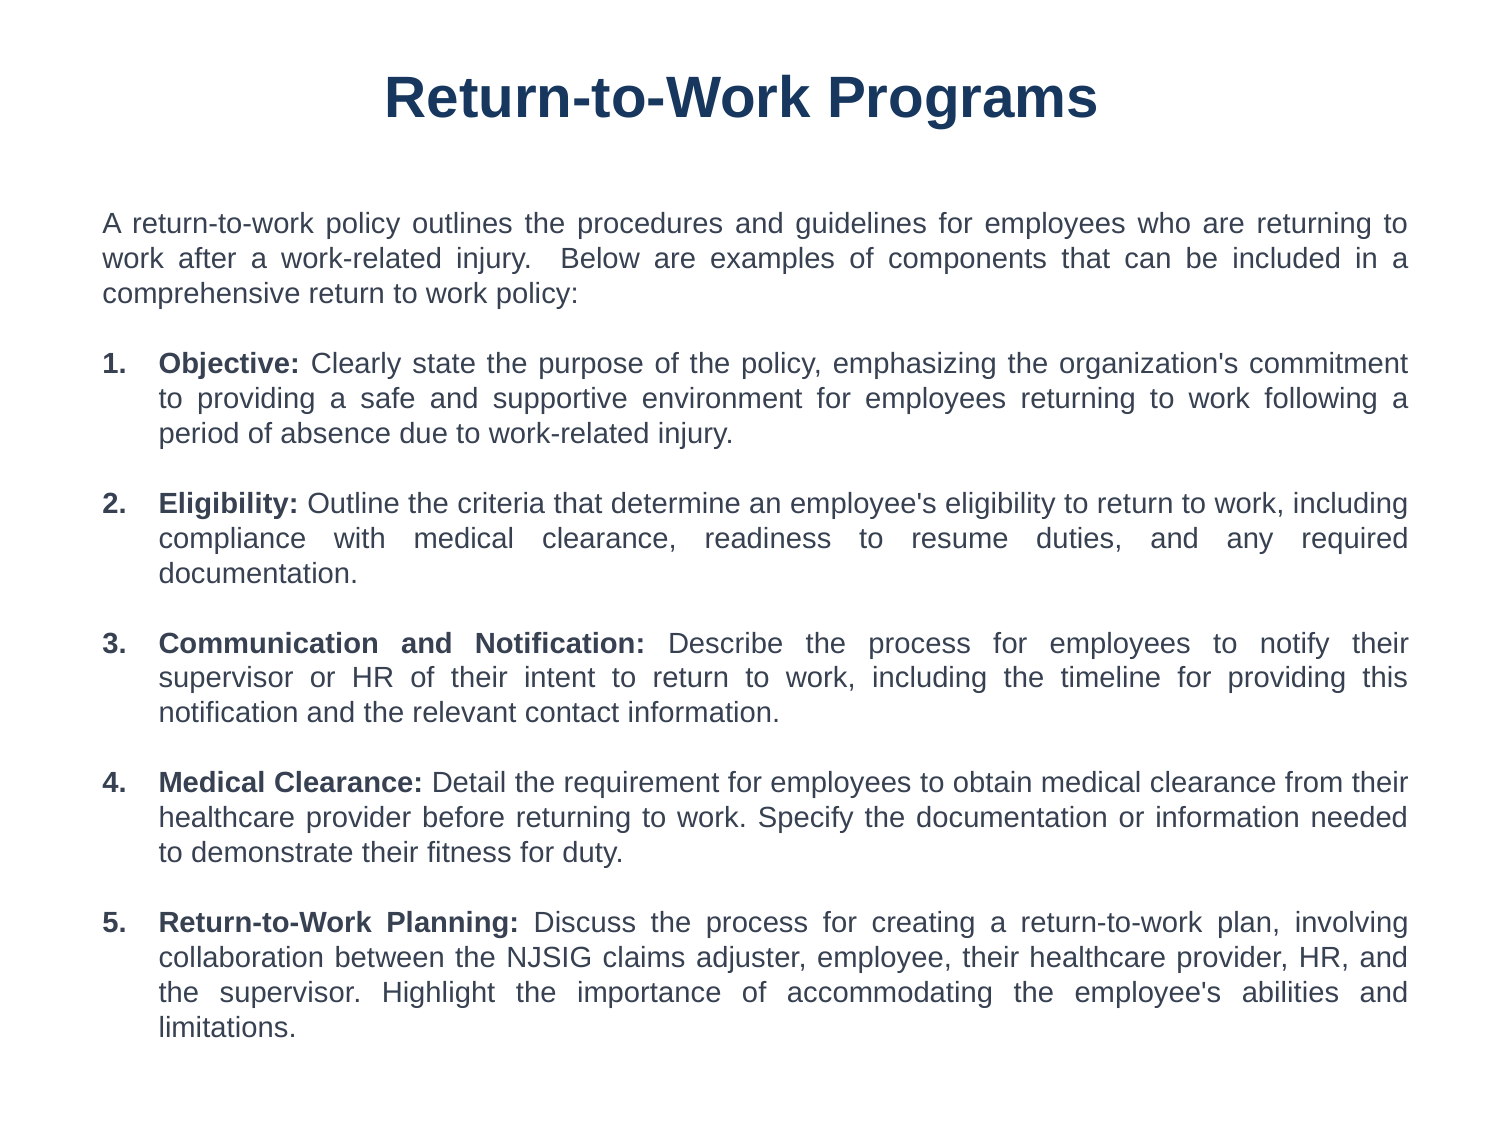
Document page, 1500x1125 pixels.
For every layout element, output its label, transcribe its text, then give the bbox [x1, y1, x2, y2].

title Return-to-Work Programs [75, 0, 1425, 188]
text_box A return-to-work policy outlines the procedures and guidelines for employees who are returning to work after a work-related injury. Below are examples of components that can be included in a comprehensive return to work policy: Objective: Clearly state the purpose of the policy, emphasizing the organization's commitment to providing a safe and supportive environment for employees returning to work following a period of absence due to work-related injury. Eligibility: Outline the criteria that determine an employee's eligibility to return to work, including compliance with medical clearance, readiness to resume duties, and any required documentation. Communication and Notification: Describe the process for employees to notify their supervisor or HR of their intent to return to work, including the timeline for providing this notification and the relevant contact information. Medical Clearance: Detail the requirement for employees to obtain medical clearance from their healthcare provider before returning to work. Specify the documentation or information needed to demonstrate their fitness for duty. Return-to-Work Planning: Discuss the process for creating a return-to-work plan, involving collaboration between the NJSIG claims adjuster, employee, their healthcare provider, HR, and the supervisor. Highlight the importance of accommodating the employee's abilities and limitations. [87, 196, 1425, 1051]
